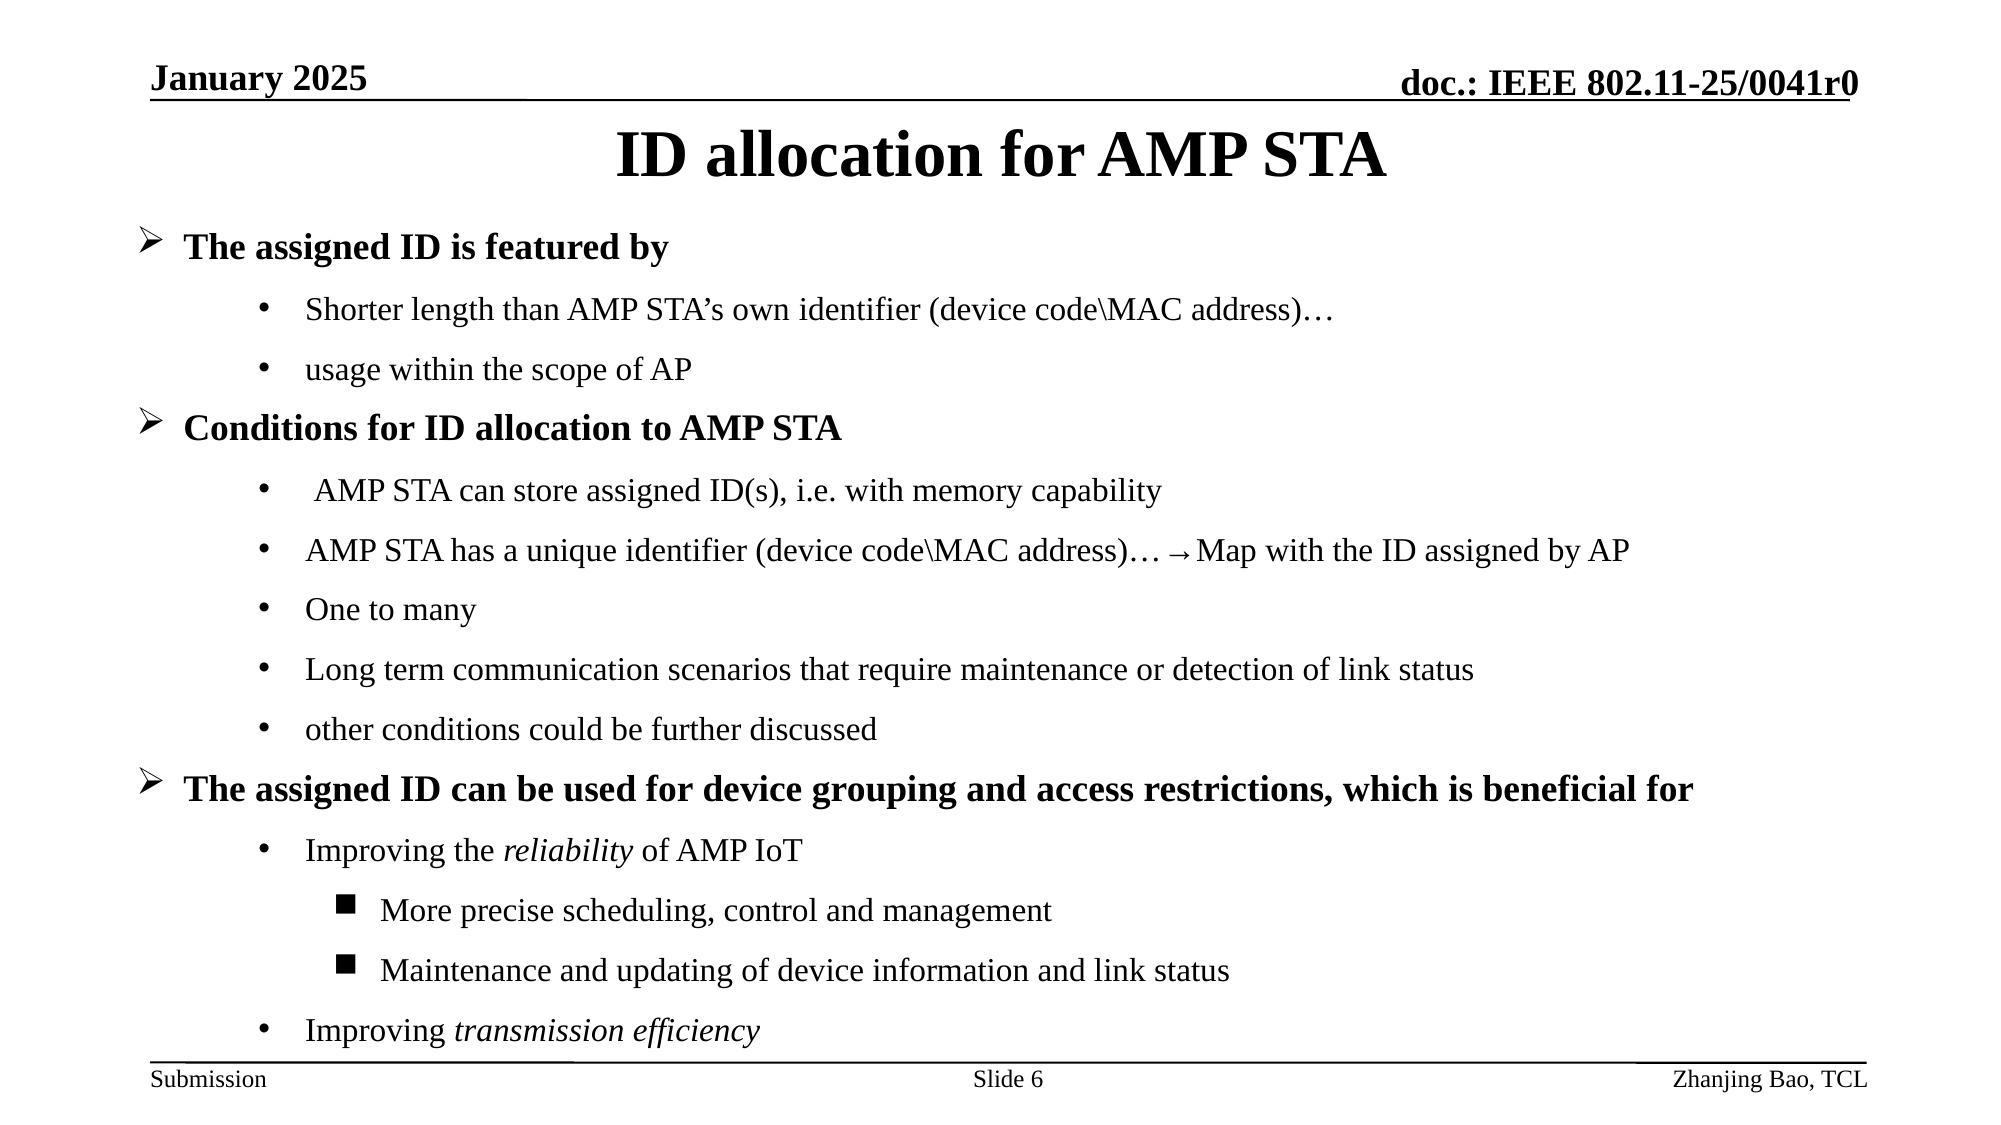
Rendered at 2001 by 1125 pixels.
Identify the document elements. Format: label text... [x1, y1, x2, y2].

text_box The assigned ID is featured by Shorter length than AMP STA’s own identifier (device code\MAC address)… usage within the scope of AP [121, 192, 1788, 455]
text_box Conditions for ID allocation to AMP STA AMP STA can store assigned ID(s), i.e. with memory capability AMP STA has a unique identifier (device code\MAC address)…→Map with the ID assigned by AP One to many Long term communication scenarios that require maintenance or detection of link status other conditions could be further discussed [121, 455, 1779, 733]
text_box January 2025 [149, 53, 560, 98]
title ID allocation for AMP STA [158, 62, 1859, 238]
text_box The assigned ID can be used for device grouping and access restrictions, which is beneficial for Improving the reliability of AMP IoT More precise scheduling, control and management Maintenance and updating of device information and link status Improving transmission efficiency [121, 733, 1788, 1056]
footer Zhanjing Bao, TCL [1171, 1061, 1869, 1093]
slide_number Slide 6 [950, 1061, 1067, 1123]
